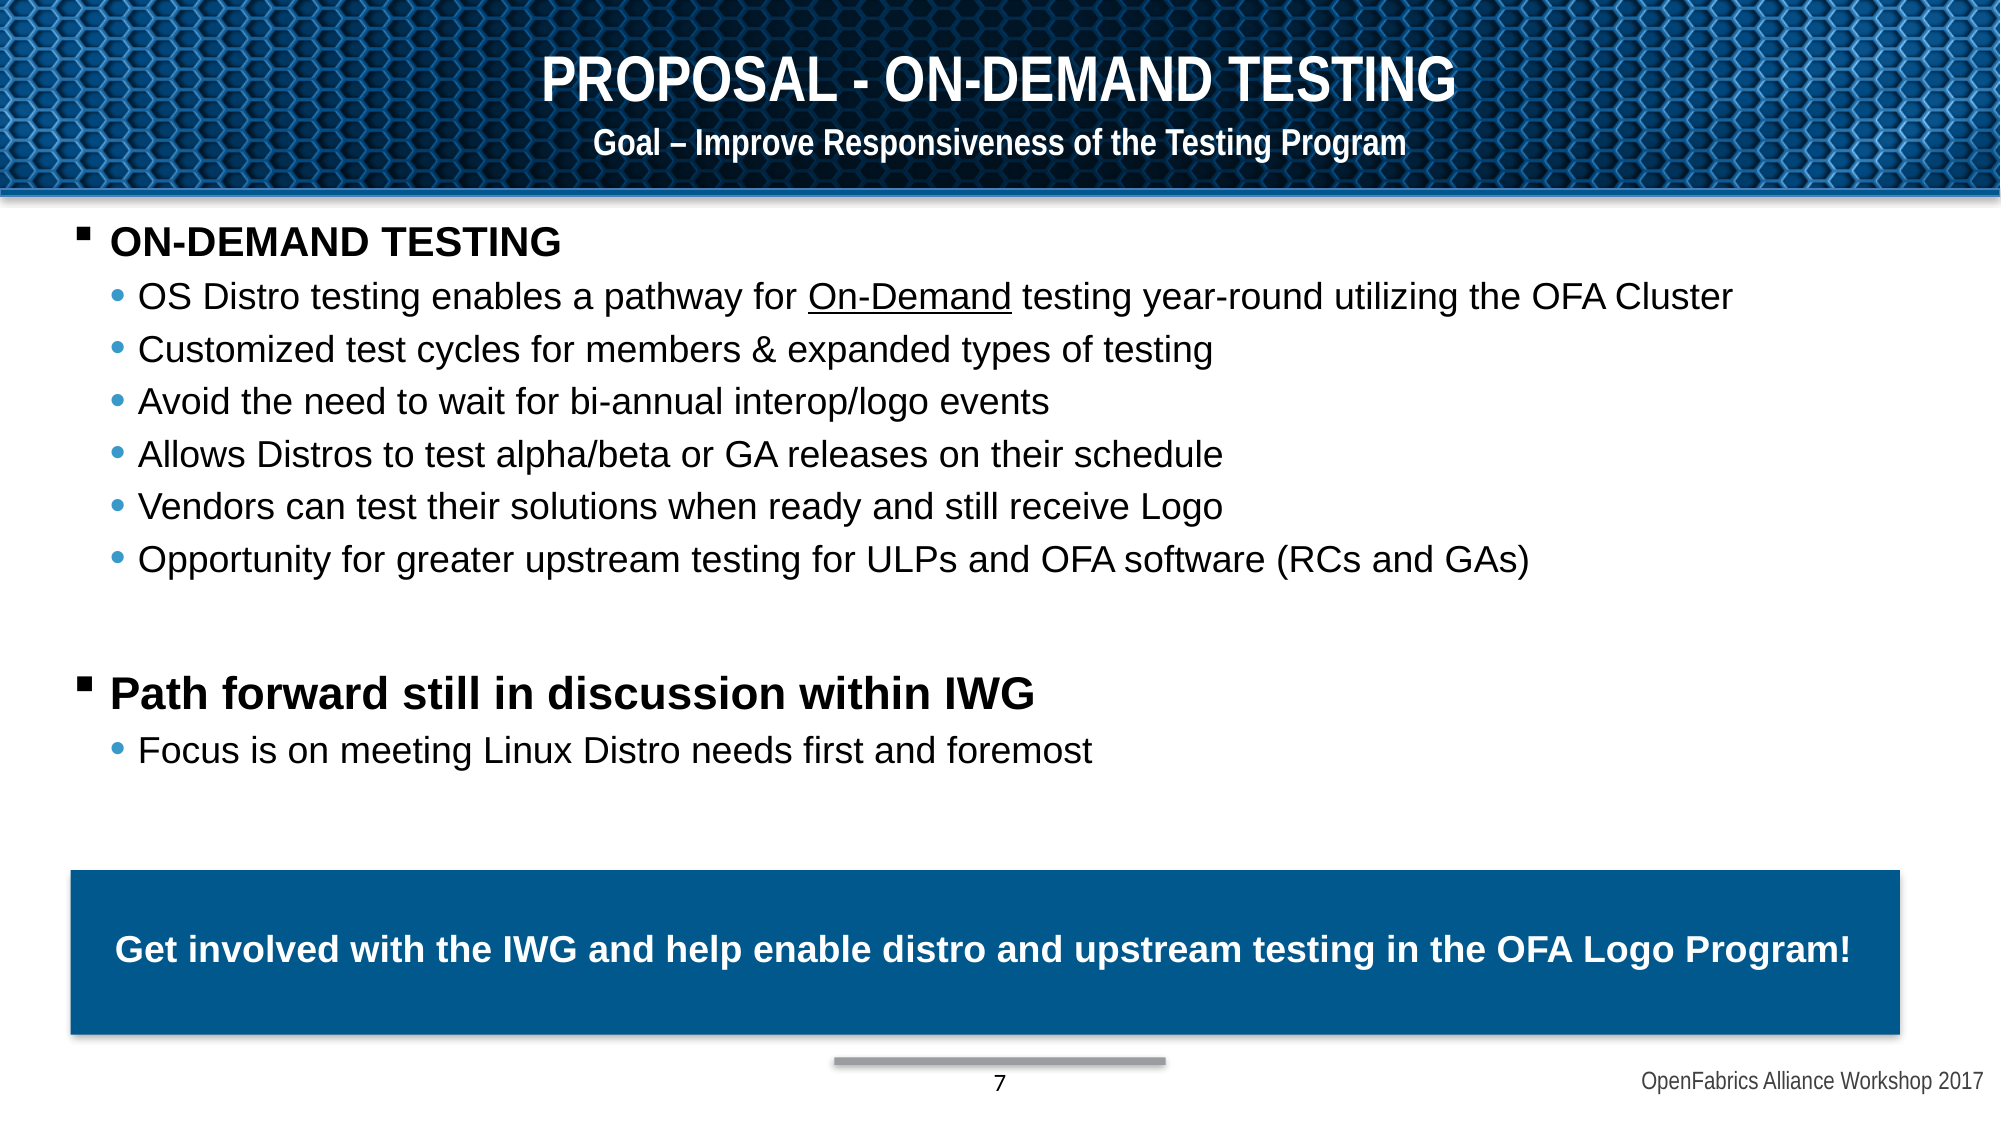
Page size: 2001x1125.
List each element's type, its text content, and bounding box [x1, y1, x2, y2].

title Proposal - oN-DEMAND TESTING [99, 41, 1900, 110]
list Goal – Improve Responsiveness of the Testing Program [99, 110, 1900, 175]
picture [0, 197, 2000, 1125]
list Get involved with the IWG and help enable distro and upstream testing in the OFA Logo Program! [99, 889, 1882, 1019]
picture [0, 0, 2000, 188]
slide_number 7 [825, 1051, 1175, 1112]
list ON-DEMAND TESTING OS Distro testing enables a pathway for On-Demand testing year-round utilizing the OFA Cluster Customized test cycles for members & expanded types of testing Avoid the need to wait for bi-annual interop/logo events Allows Distros to test alpha/beta or GA releases on their schedule Vendors can test their solutions when ready and still receive Logo Opportunity for greater upstream testing for ULPs and OFA software (RCs and GAs) Path forward still in discussion within IWG Focus is on meeting Linux Distro needs first and foremost [58, 207, 1882, 857]
